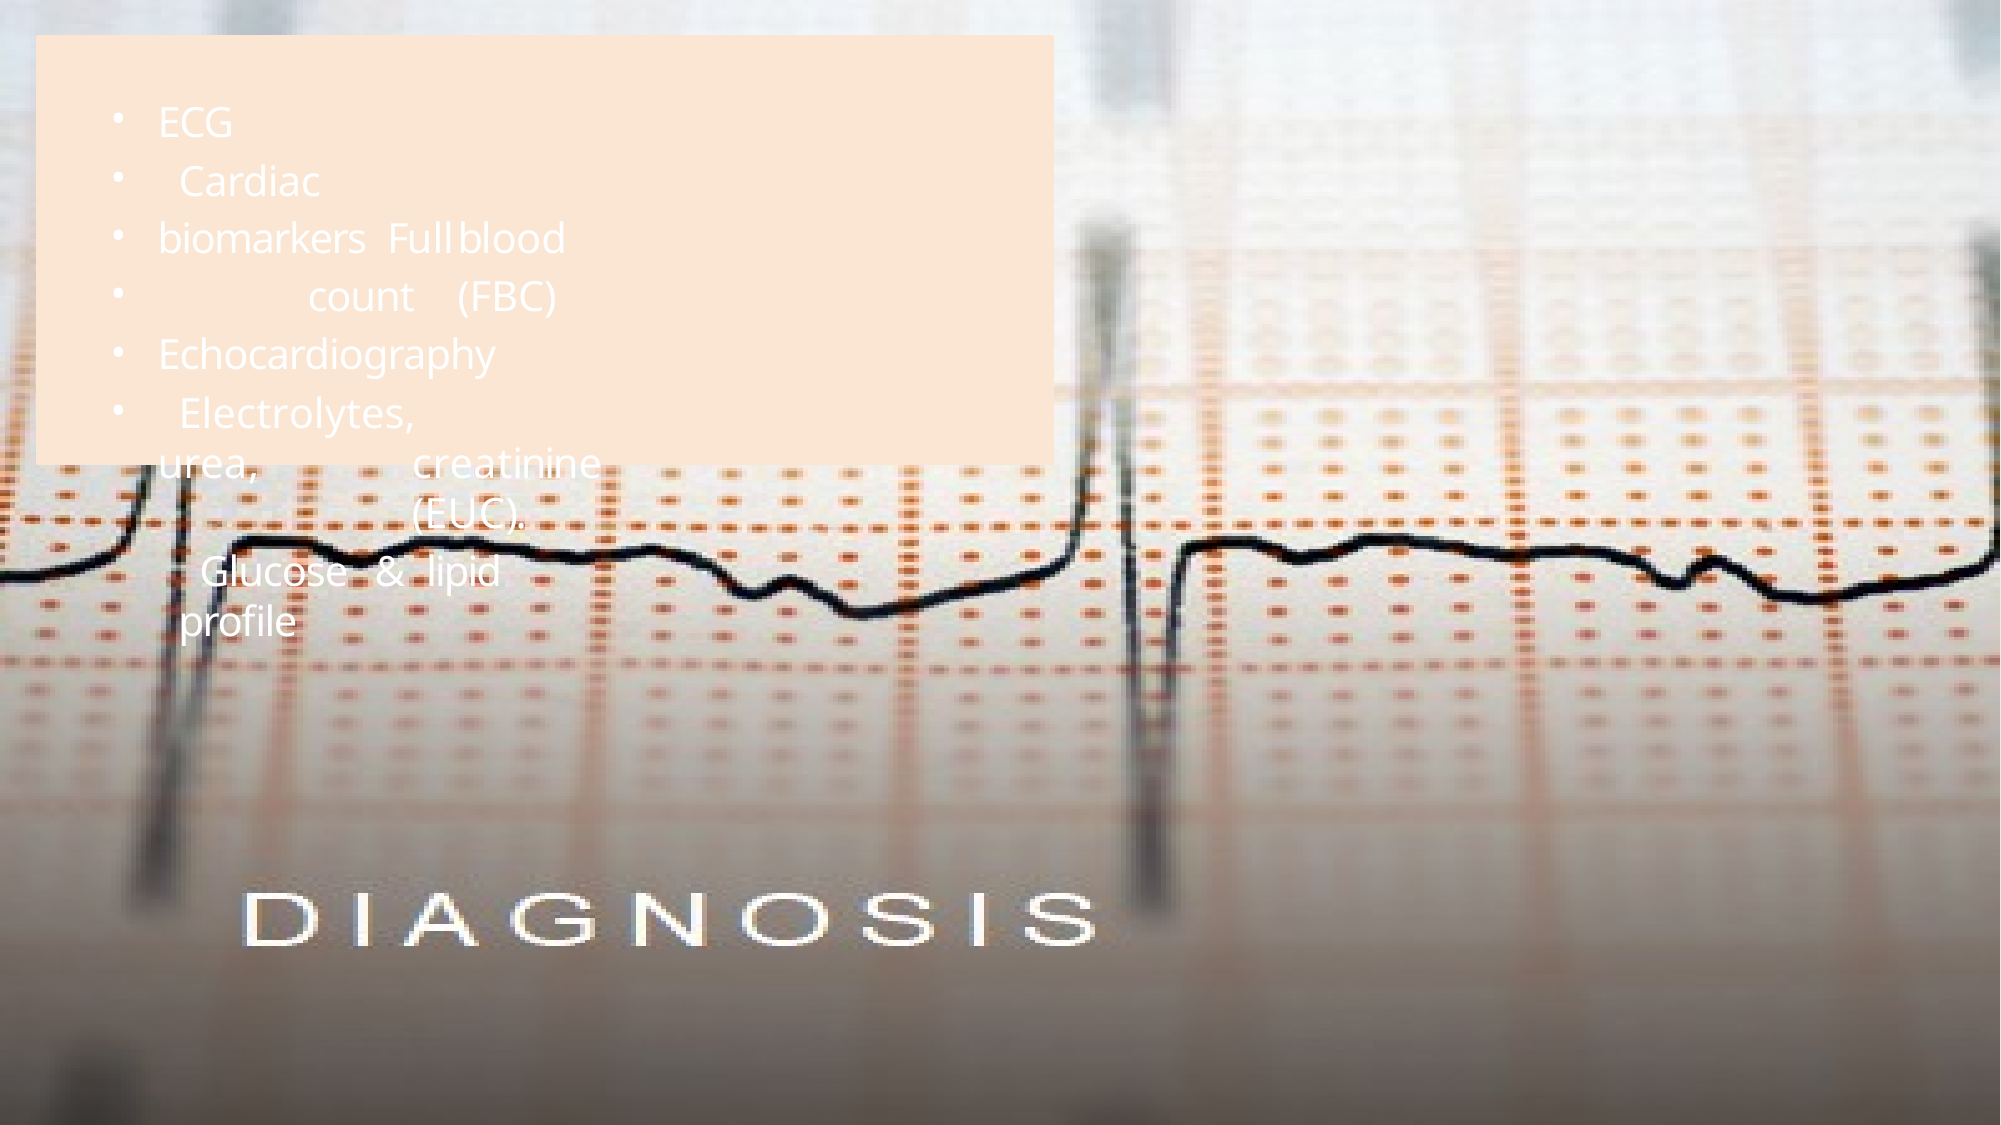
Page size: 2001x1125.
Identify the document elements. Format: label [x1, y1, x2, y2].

text_box [0, 0, 2000, 1125]
